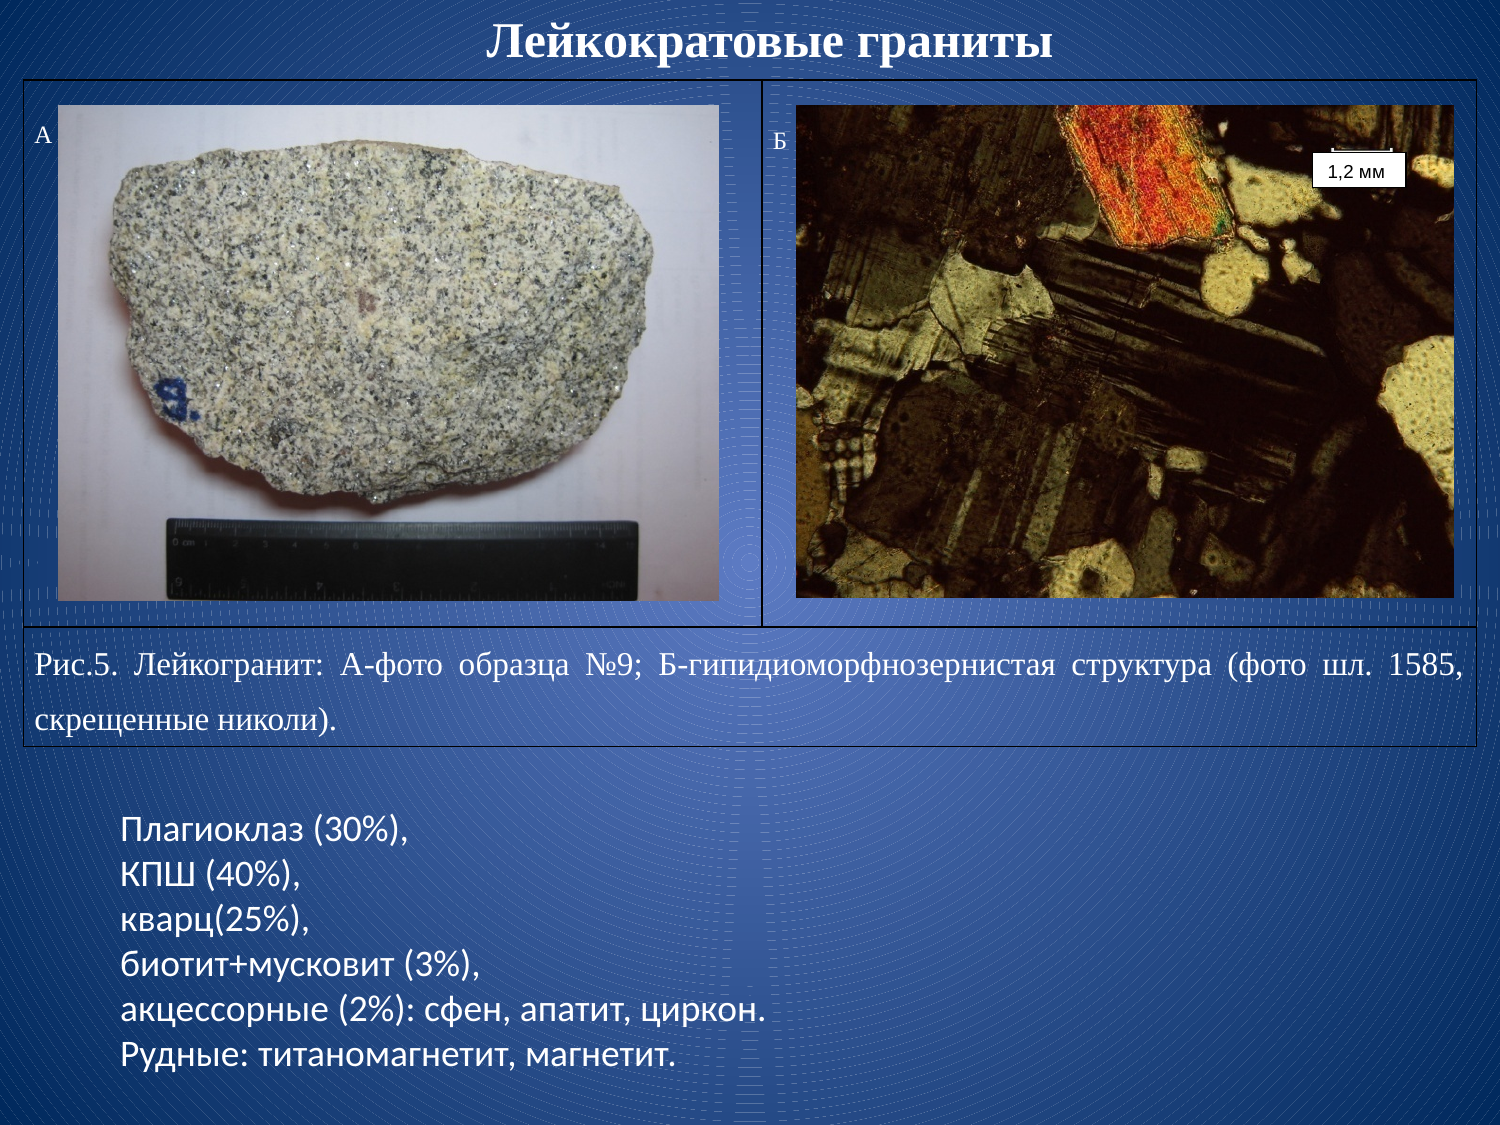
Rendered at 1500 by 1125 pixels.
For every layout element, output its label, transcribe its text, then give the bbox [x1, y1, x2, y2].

text_box Лейкократовые граниты [471, 0, 1069, 75]
picture [58, 105, 719, 601]
table_header Б [763, 81, 1476, 626]
picture [796, 105, 1454, 598]
table_header А [24, 81, 761, 626]
text_box Плагиоклаз (30%), КПШ (40%), кварц(25%), биотит+мусковит (3%), акцессорные (2%): сфен, апатит, циркон. Рудные: титаномагнетит, магнетит. [105, 796, 1453, 1082]
table_cell Рис.5. Лейкогранит: А-фото образца №9; Б-гипидиоморфнозернистая структура (фото шл. 1585, скрещенные николи). [24, 628, 1476, 746]
